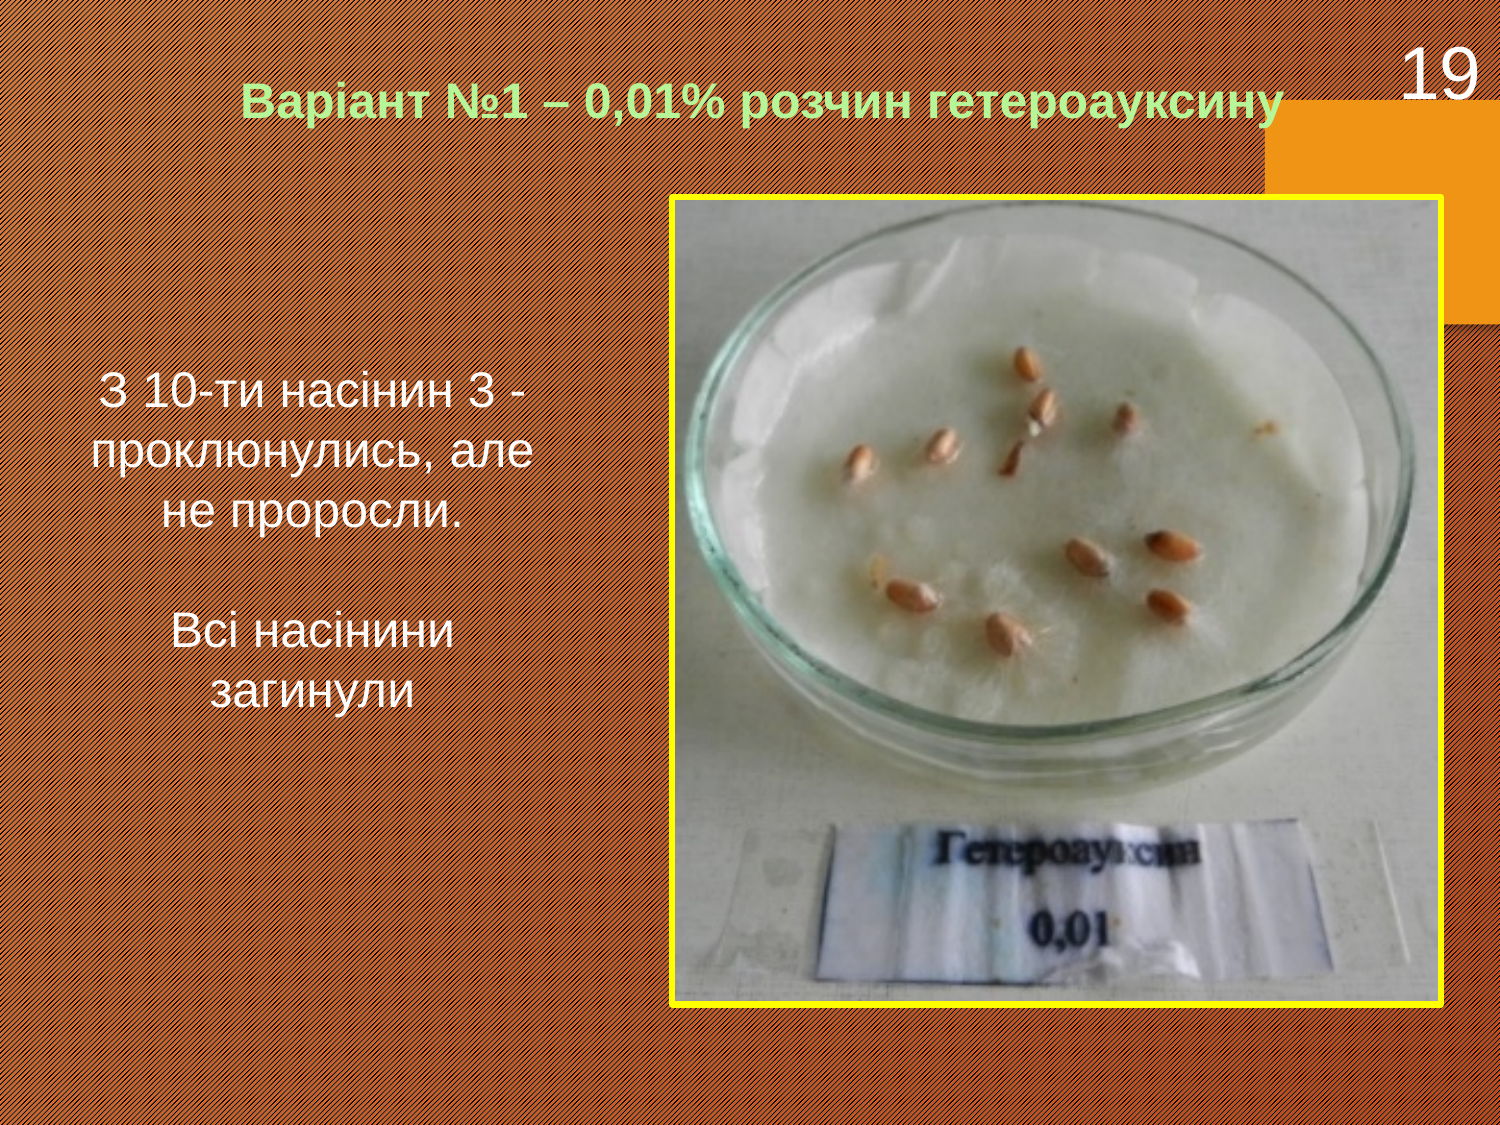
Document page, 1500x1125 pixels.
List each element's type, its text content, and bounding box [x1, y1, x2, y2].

text_box З 10-ти насінин 3 - проклюнулись, але не проросли. Всі насінини загинули [75, 349, 550, 725]
slide_number 19 [1383, 12, 1498, 127]
picture [674, 199, 1438, 1002]
picture [0, 0, 1500, 1125]
text_box Варіант №1 – 0,01% розчин гетероауксину [49, 60, 1475, 136]
